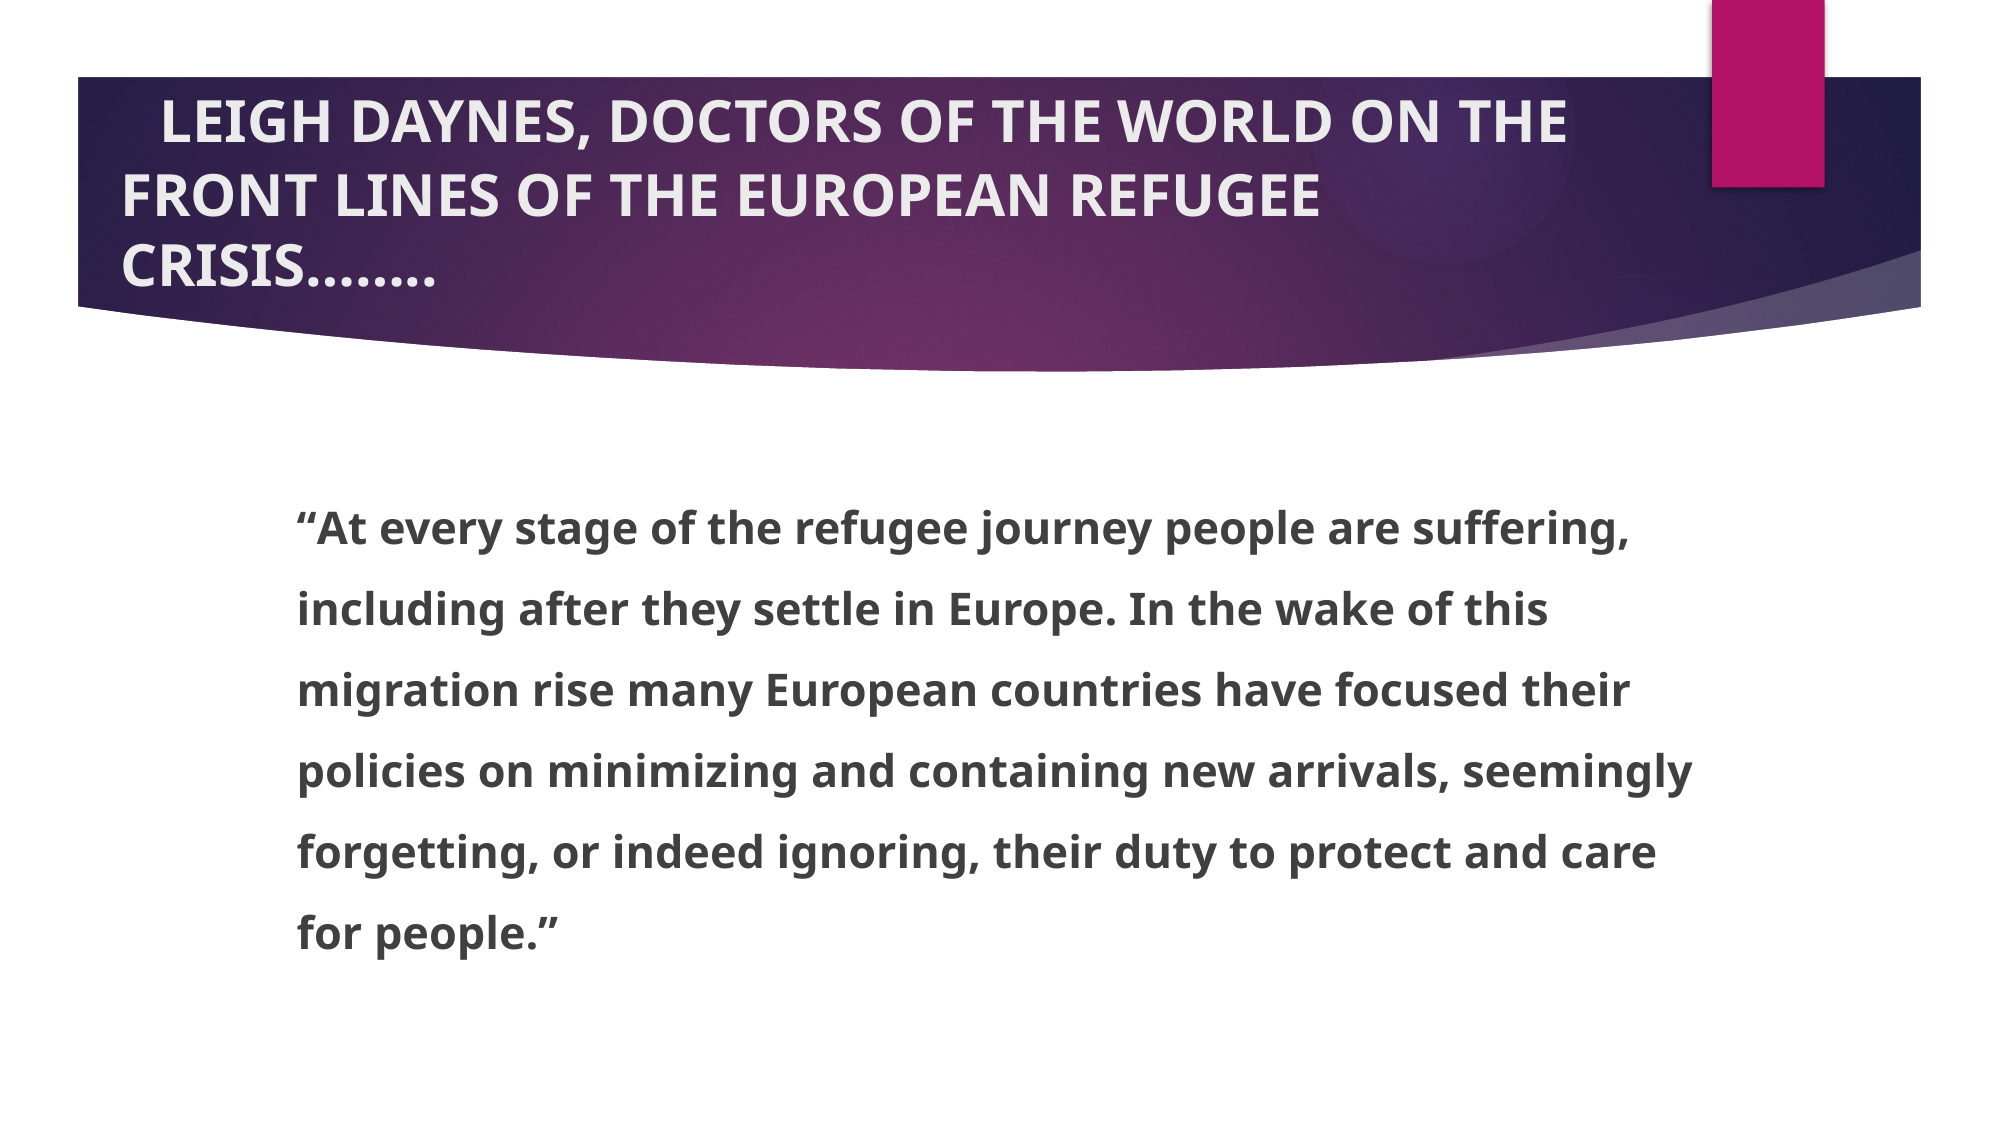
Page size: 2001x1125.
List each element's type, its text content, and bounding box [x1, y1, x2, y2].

list “At every stage of the refugee journey people are suffering, including after they settle in Europe. In the wake of this migration rise many European countries have focused their policies on minimizing and containing new arrivals, seemingly forgetting, or indeed ignoring, their duty to protect and care for people.” [281, 405, 1730, 967]
title LEIGH DAYNES, DOCTORS OF THE WORLD ON THE FRONT LINES OF THE EUROPEAN REFUGEE CRISIS…….. [105, 159, 1627, 276]
